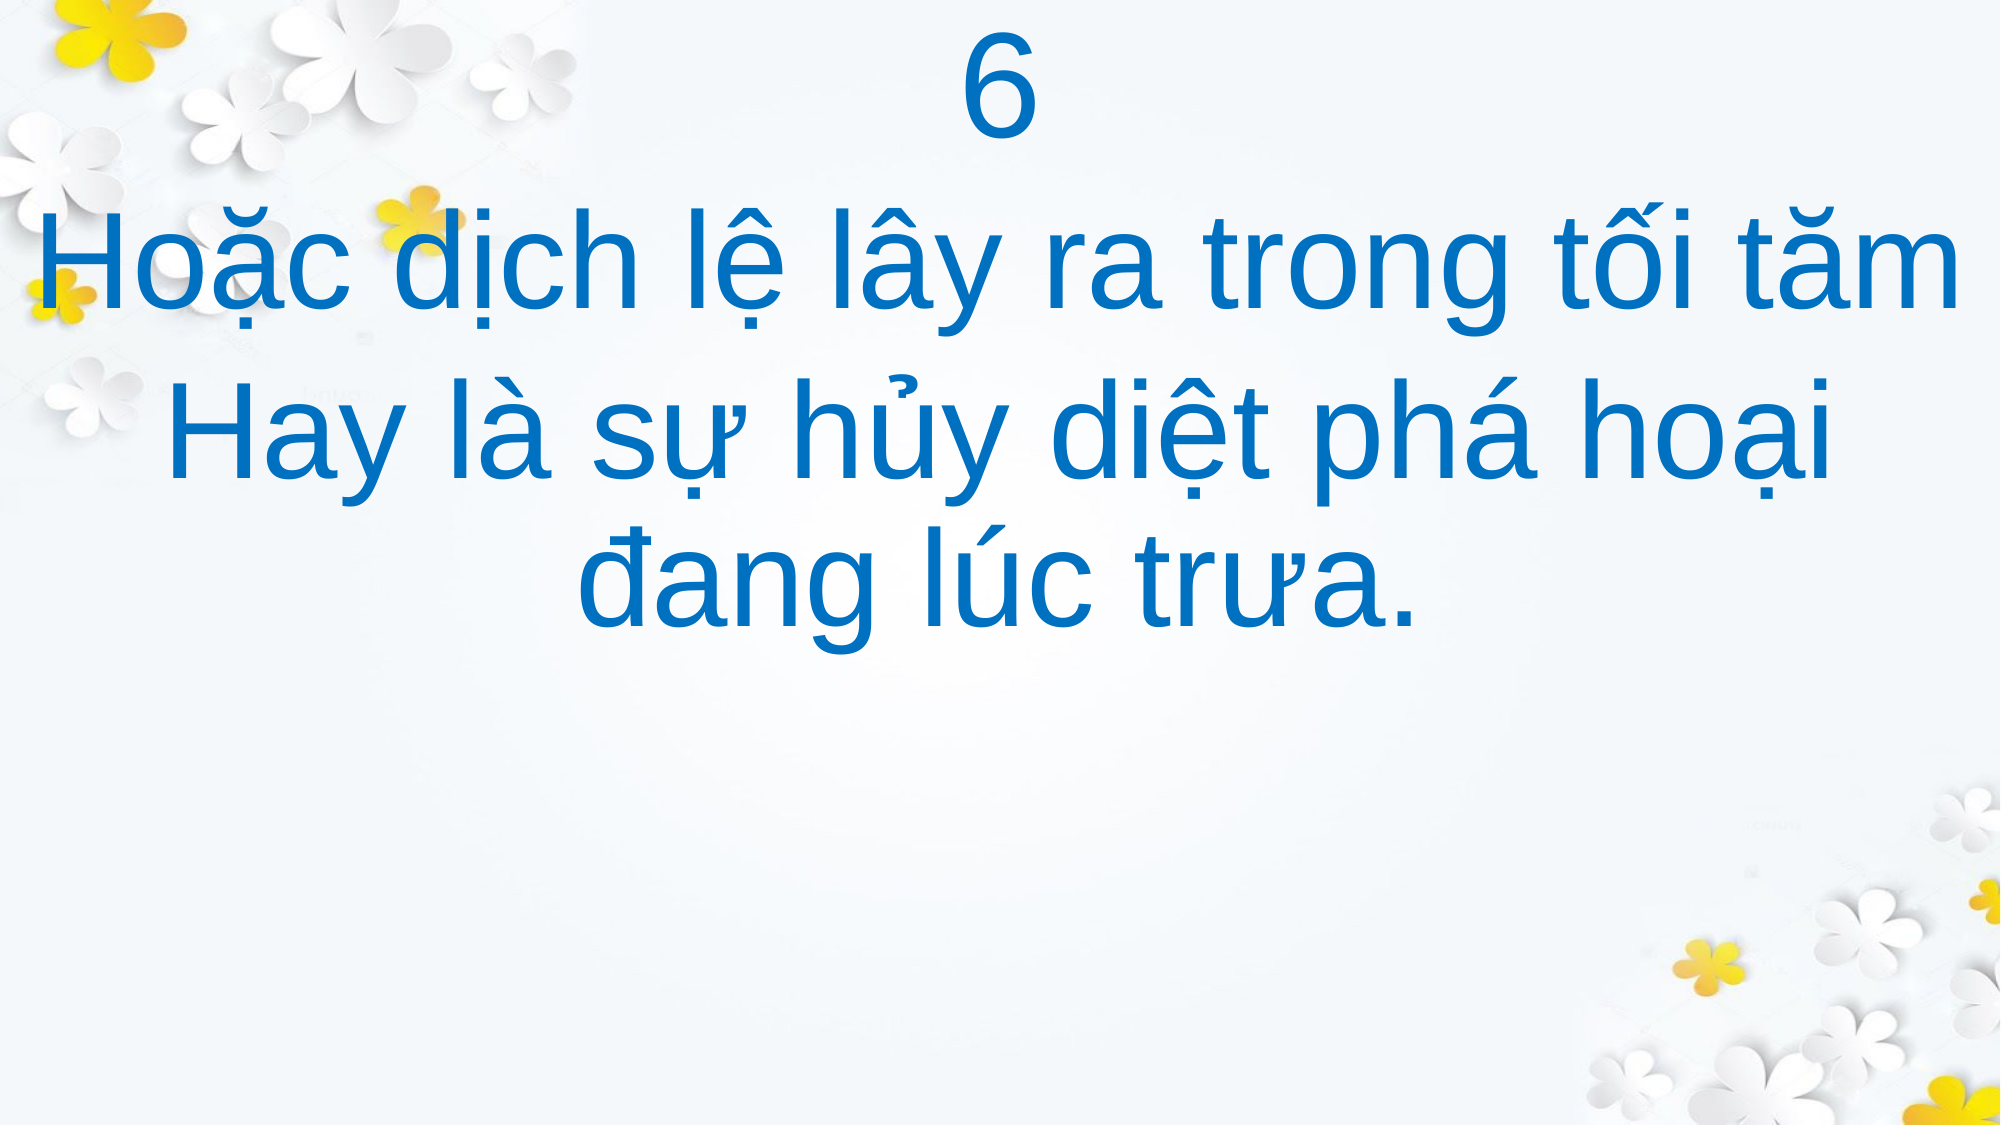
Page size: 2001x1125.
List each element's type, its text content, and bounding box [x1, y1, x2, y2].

list 6 Hoặc dịch lệ lây ra trong tối tăm Hay là sự hủy diệt phá hoại đang lúc trưa. [0, 0, 2000, 1125]
